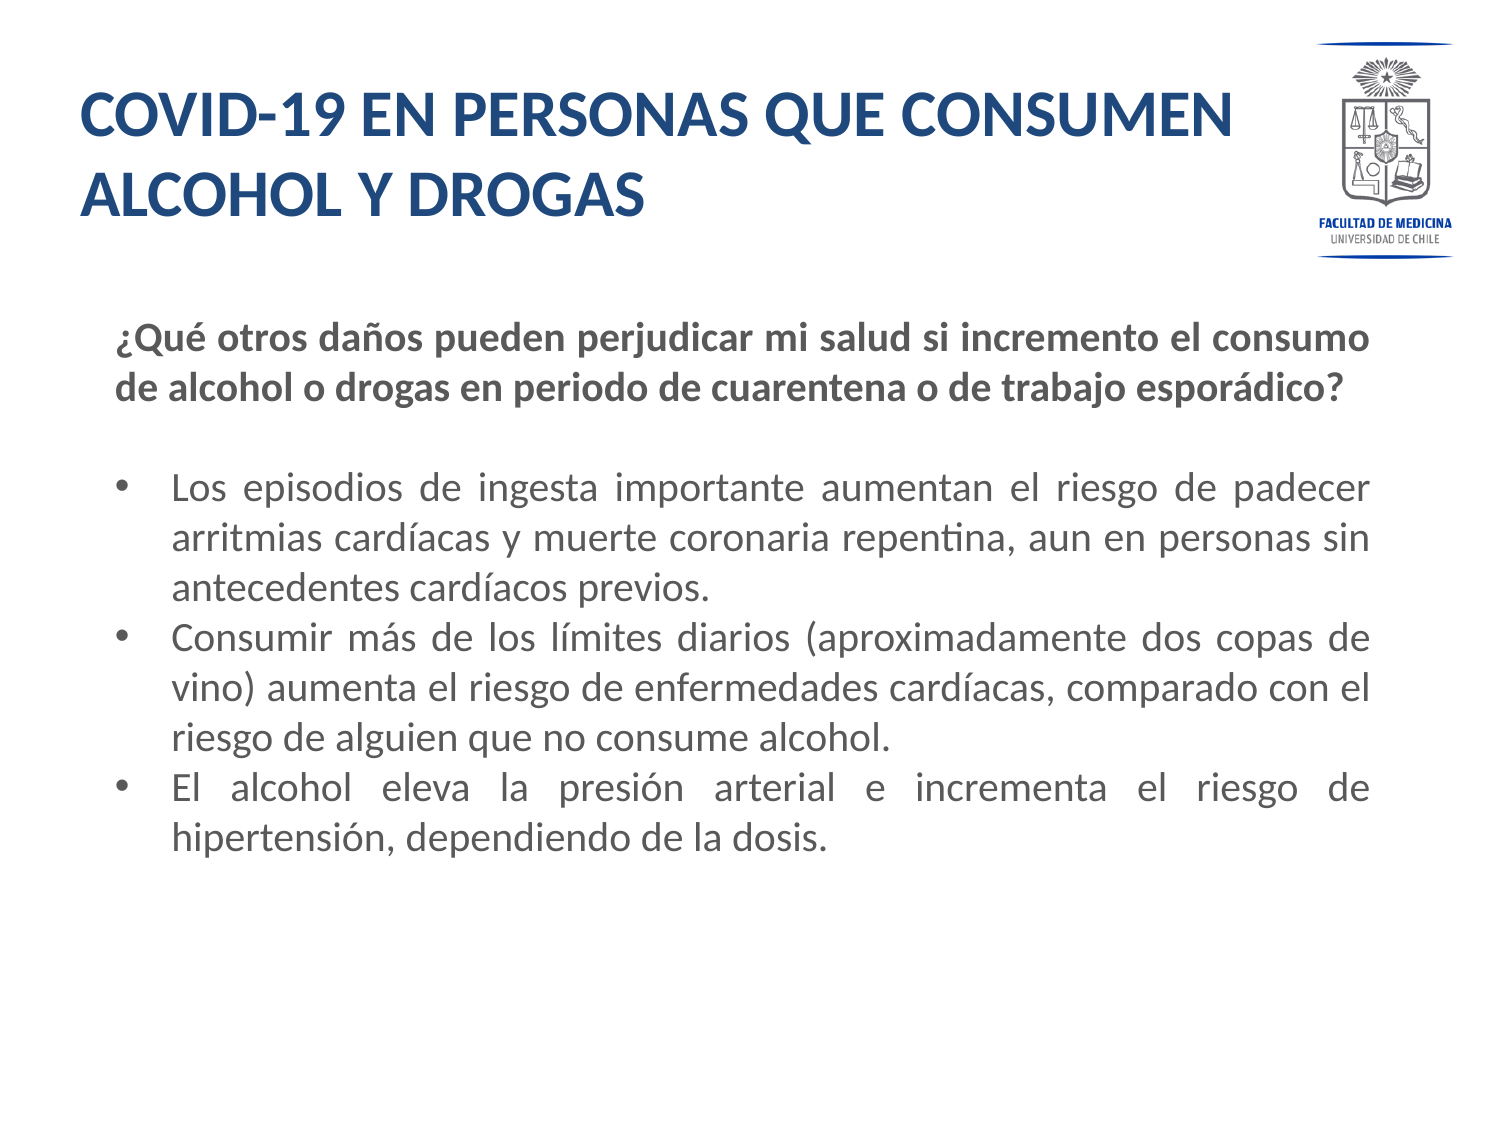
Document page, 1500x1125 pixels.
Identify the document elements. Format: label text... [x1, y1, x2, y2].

picture [1292, 27, 1480, 280]
text_box ¿Qué otros daños pueden perjudicar mi salud si incremento el consumo de alcohol o drogas en periodo de cuarentena o de trabajo esporádico? Los episodios de ingesta importante aumentan el riesgo de padecer arritmias cardíacas y muerte coronaria repentina, aun en personas sin antecedentes cardíacos previos. Consumir más de los límites diarios (aproximadamente dos copas de vino) aumenta el riesgo de enfermedades cardíacas, comparado con el riesgo de alguien que no consume alcohol. El alcohol eleva la presión arterial e incrementa el riesgo de hipertensión, dependiendo de la dosis. [100, 302, 1387, 868]
title COVID-19 EN PERSONAS QUE CONSUMEN ALCOHOL Y DROGAS [64, 56, 1284, 244]
